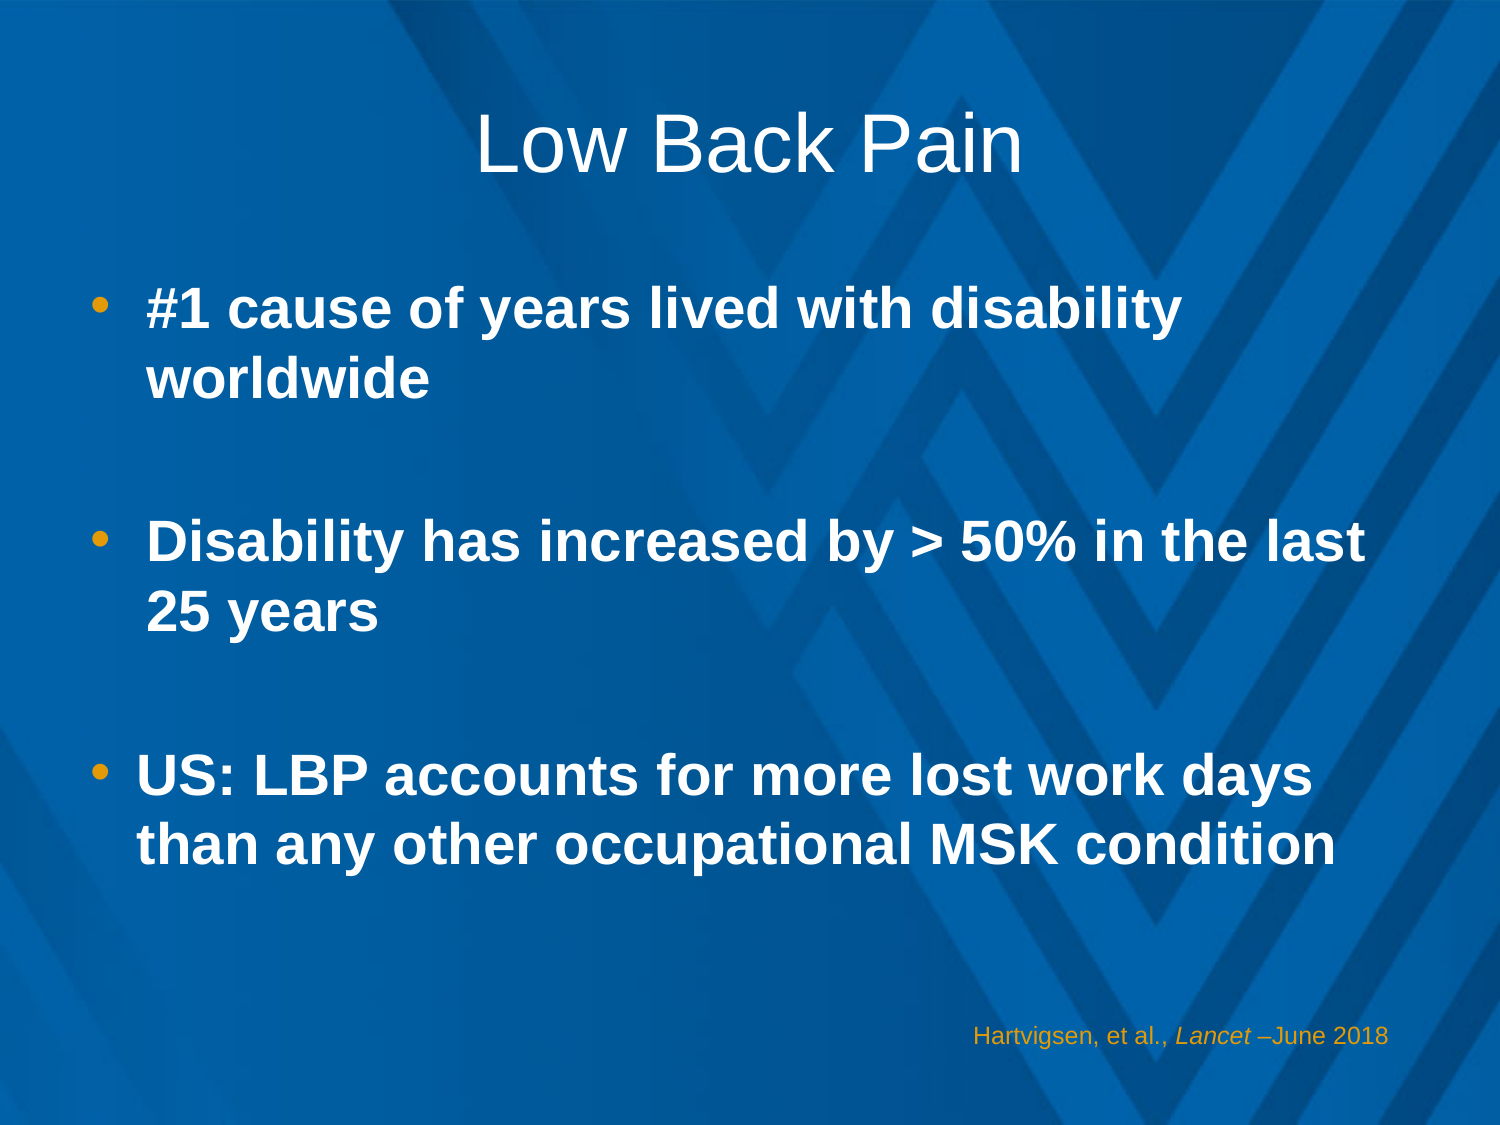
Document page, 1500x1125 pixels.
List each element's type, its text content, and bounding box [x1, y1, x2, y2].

title Low Back Pain [75, 45, 1425, 233]
text_box Hartvigsen, et al., Lancet –June 2018 [937, 1012, 1425, 1057]
list #1 cause of years lived with disability worldwide Disability has increased by > 50% in the last 25 years US: LBP accounts for more lost work days than any other occupational MSK condition [75, 262, 1425, 1005]
picture [0, 0, 1500, 1125]
